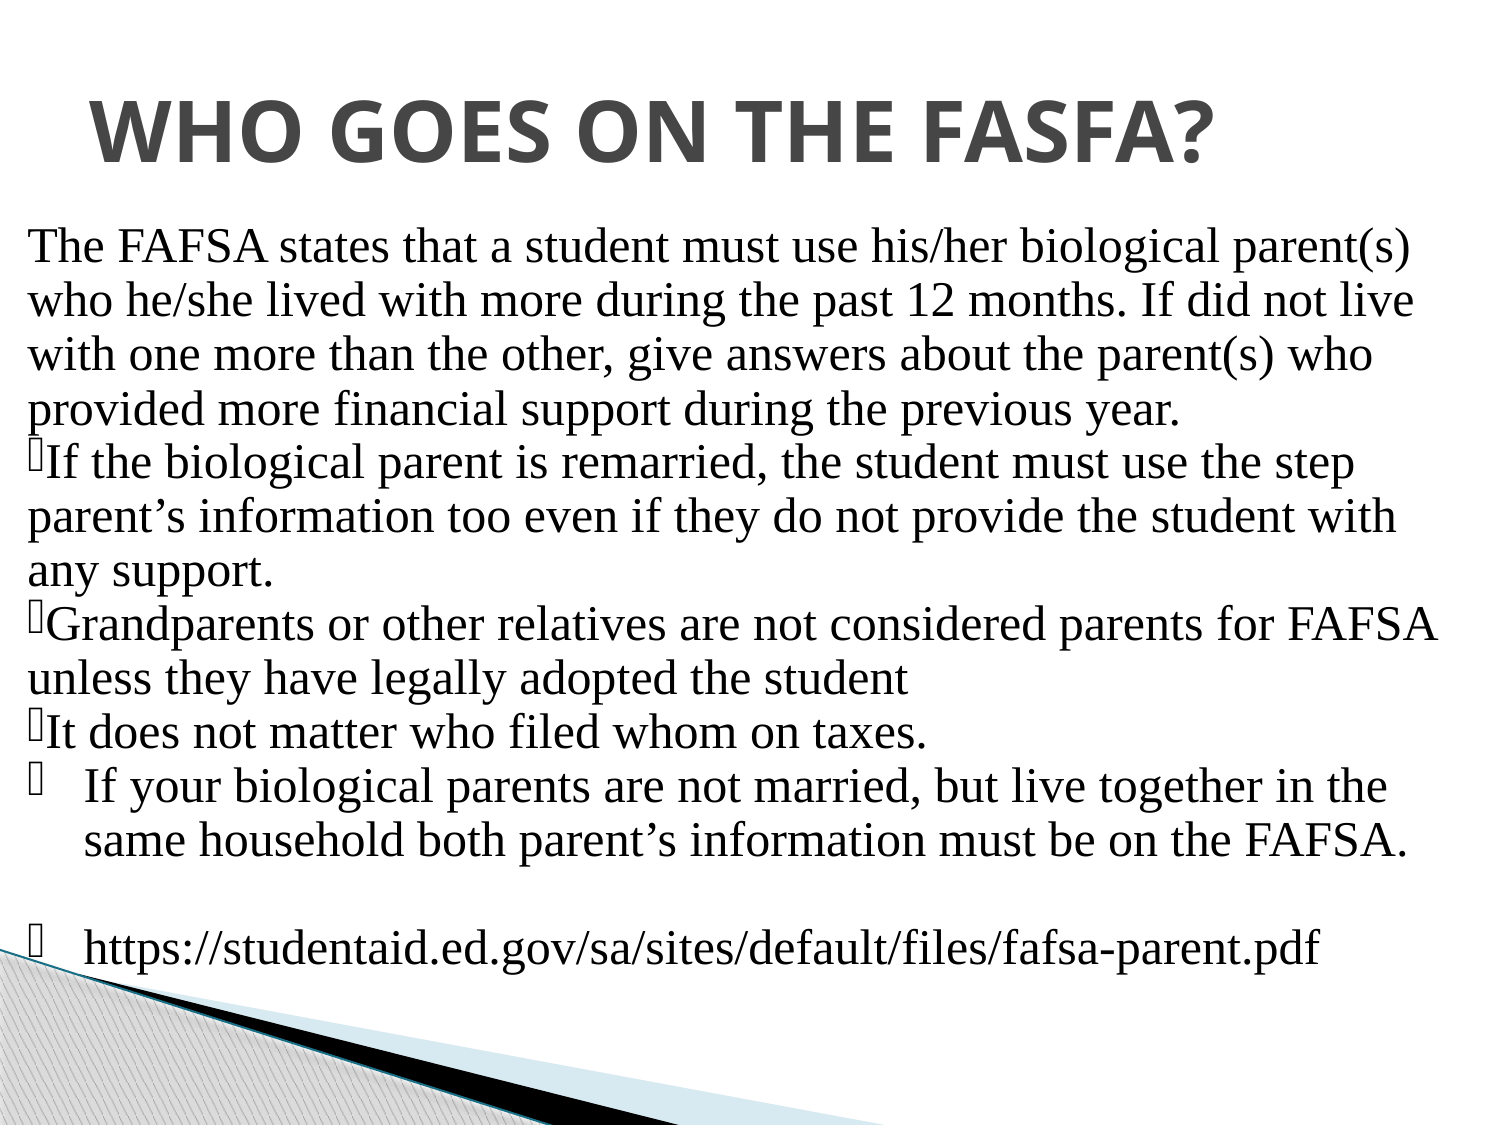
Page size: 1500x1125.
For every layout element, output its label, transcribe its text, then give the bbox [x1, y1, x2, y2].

title WHO GOES ON THE FASFA? [75, 45, 1425, 212]
text_box The FAFSA states that a student must use his/her biological parent(s) who he/she lived with more during the past 12 months. If did not live with one more than the other, give answers about the parent(s) who provided more financial support during the previous year. If the biological parent is remarried, the student must use the step parent’s information too even if they do not provide the student with any support. Grandparents or other relatives are not considered parents for FAFSA unless they have legally adopted the student It does not matter who filed whom on taxes. If your biological parents are not married, but live together in the same household both parent’s information must be on the FAFSA. https://studentaid.ed.gov/sa/sites/default/files/fafsa-parent.pdf [12, 212, 1488, 1040]
